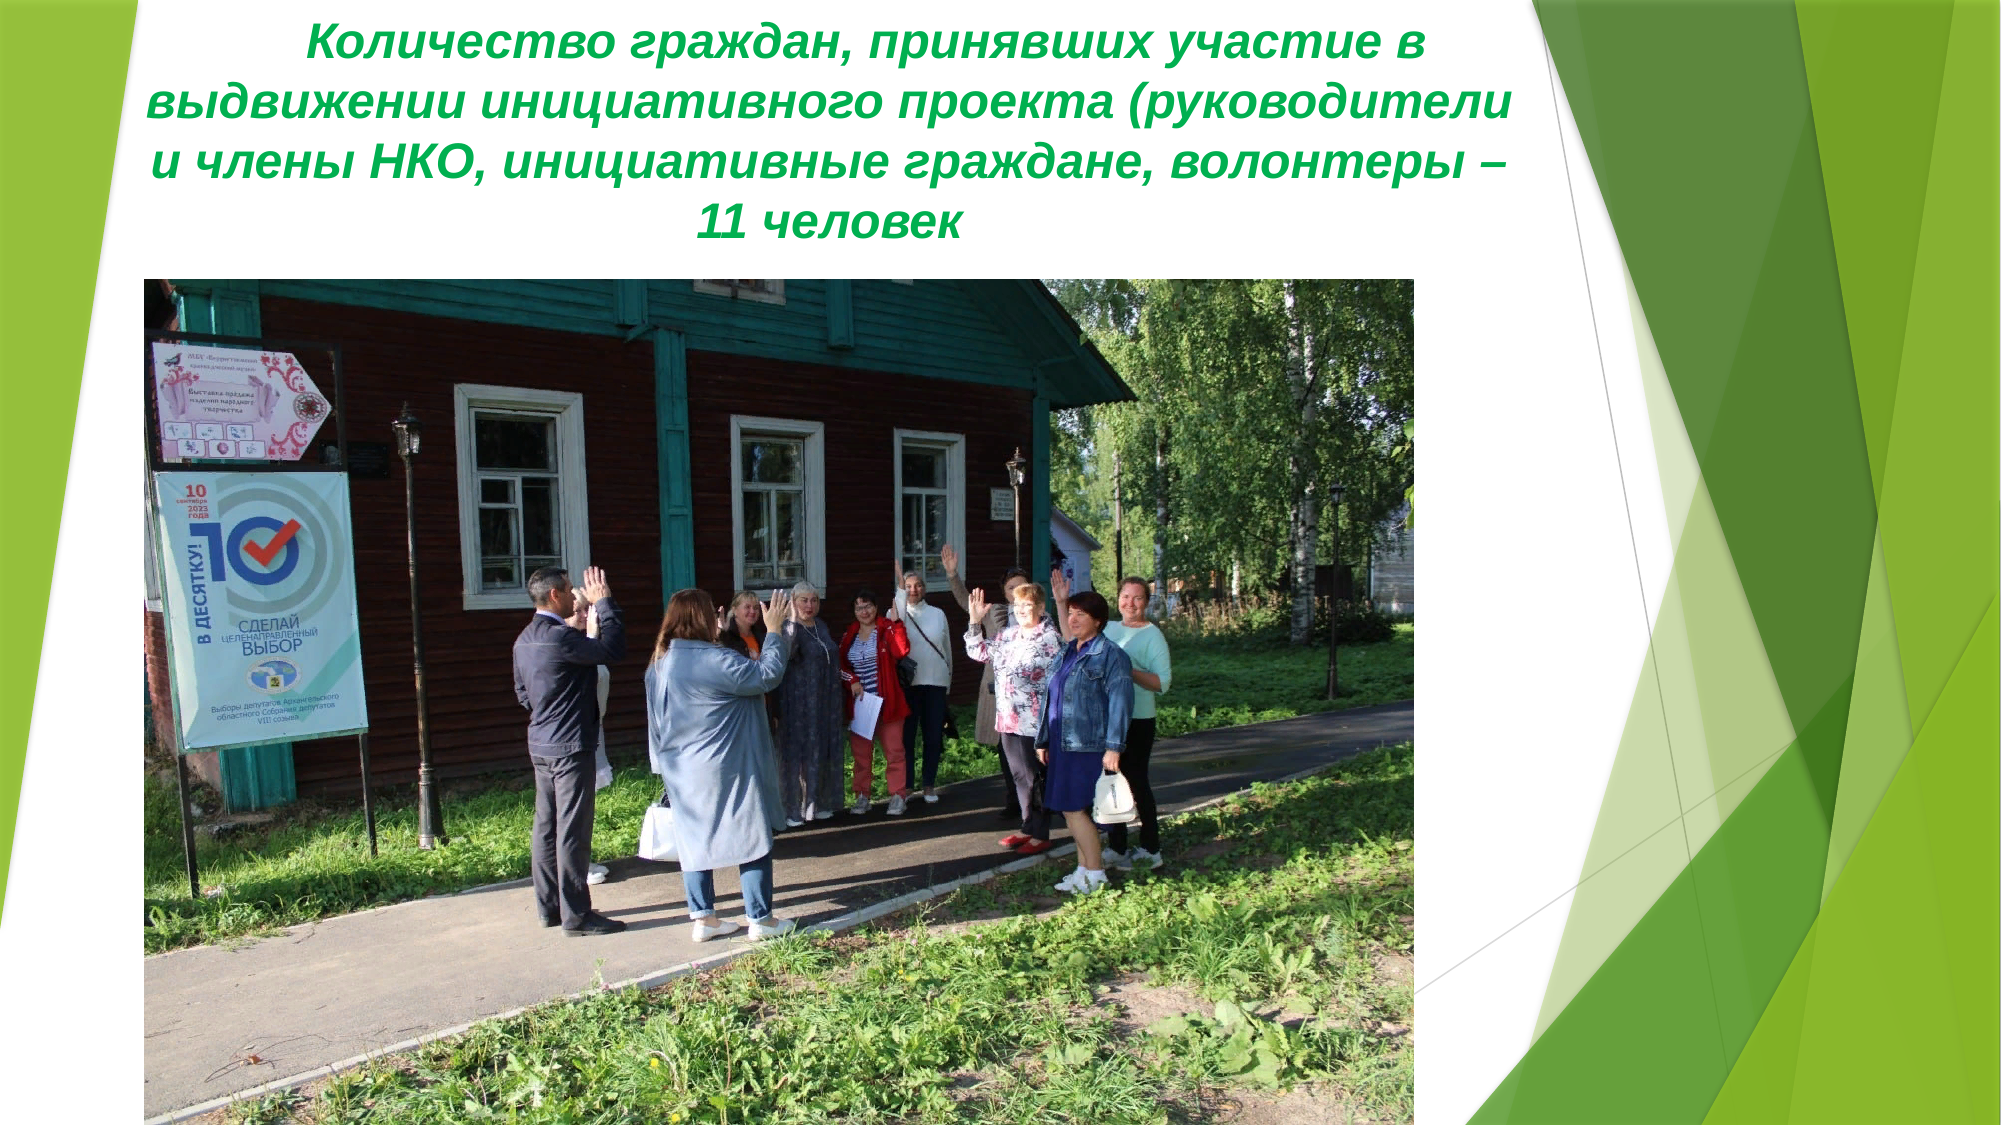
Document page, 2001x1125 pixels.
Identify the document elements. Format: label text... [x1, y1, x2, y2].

title Количество граждан, принявших участие в выдвижении инициативного проекта (руководители и члены НКО, инициативные граждане, волонтеры – 11 человек [112, 1, 1547, 257]
picture [144, 279, 1414, 1125]
